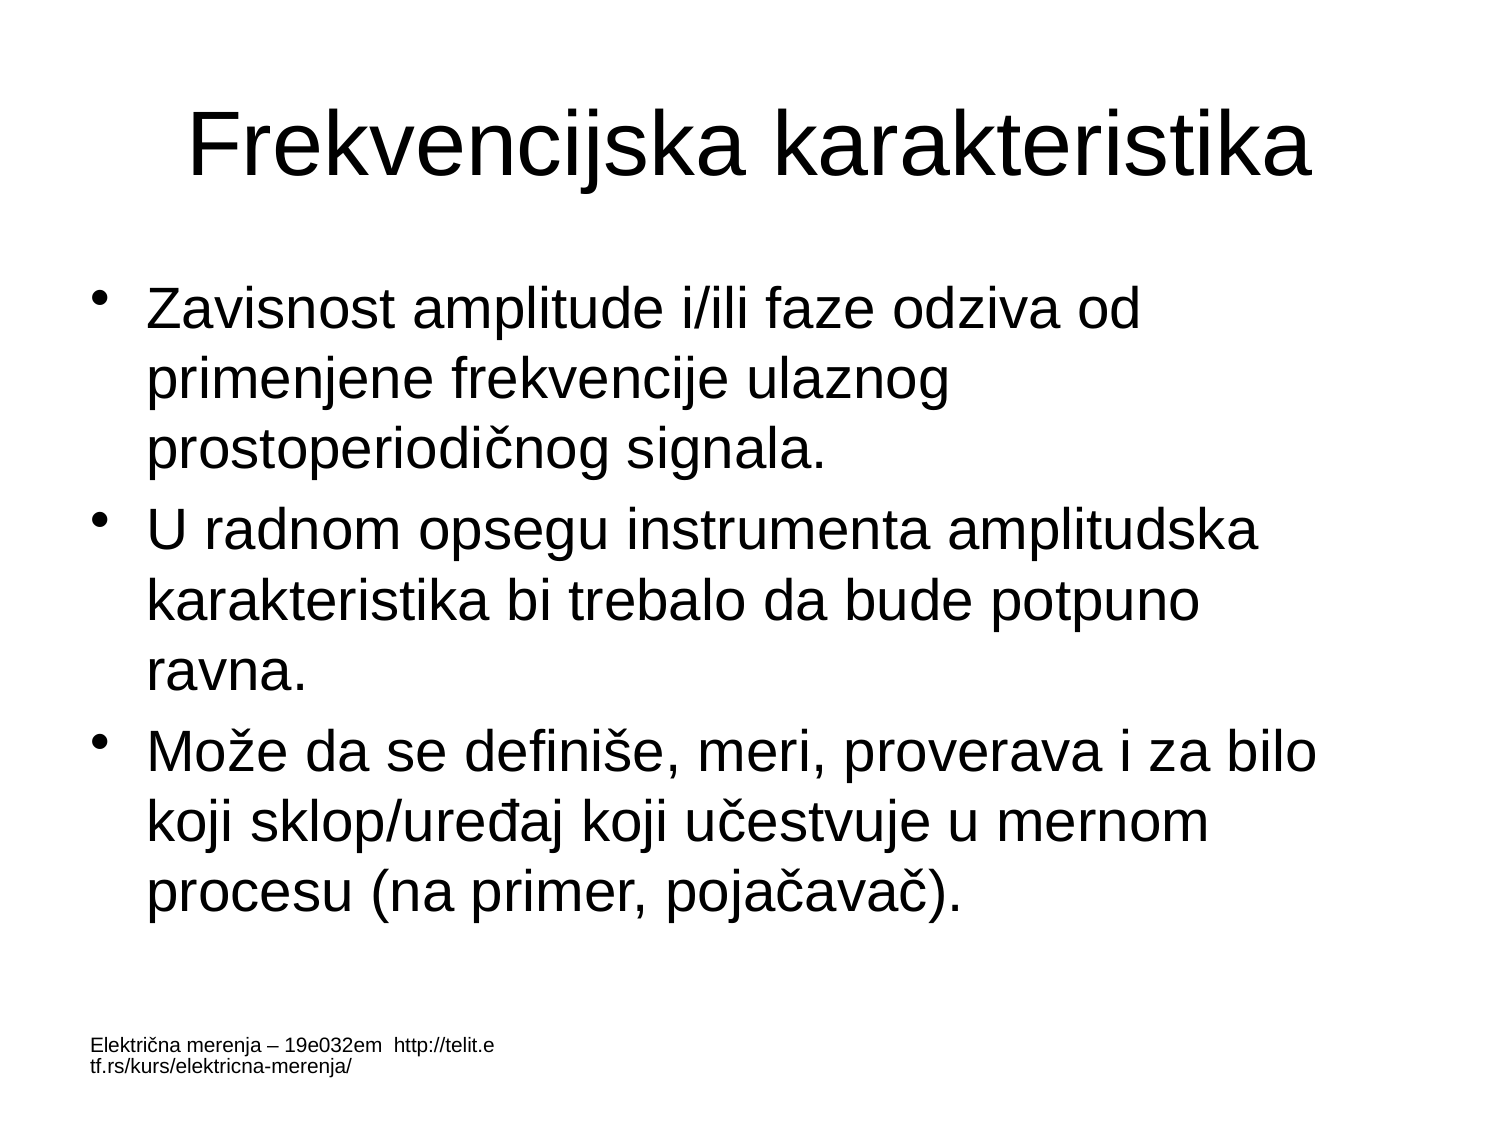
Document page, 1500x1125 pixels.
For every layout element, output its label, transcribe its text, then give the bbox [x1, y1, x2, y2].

title Frekvencijska karakteristika [74, 44, 1426, 233]
footer Električna merenja – 19e032em http://telit.etf.rs/kurs/elektricna-merenja/ [74, 1024, 513, 1103]
list Zavisnost amplitude i/ili faze odziva od primenjene frekvencije ulaznog prostoperiodičnog signala. U radnom opsegu instrumenta amplitudska karakteristika bi trebalo da bude potpuno ravna. Može da se definiše, meri, proverava i za bilo koji sklop/uređaj koji učestvuje u mernom procesu (na primer, pojačavač). [74, 262, 1388, 1006]
